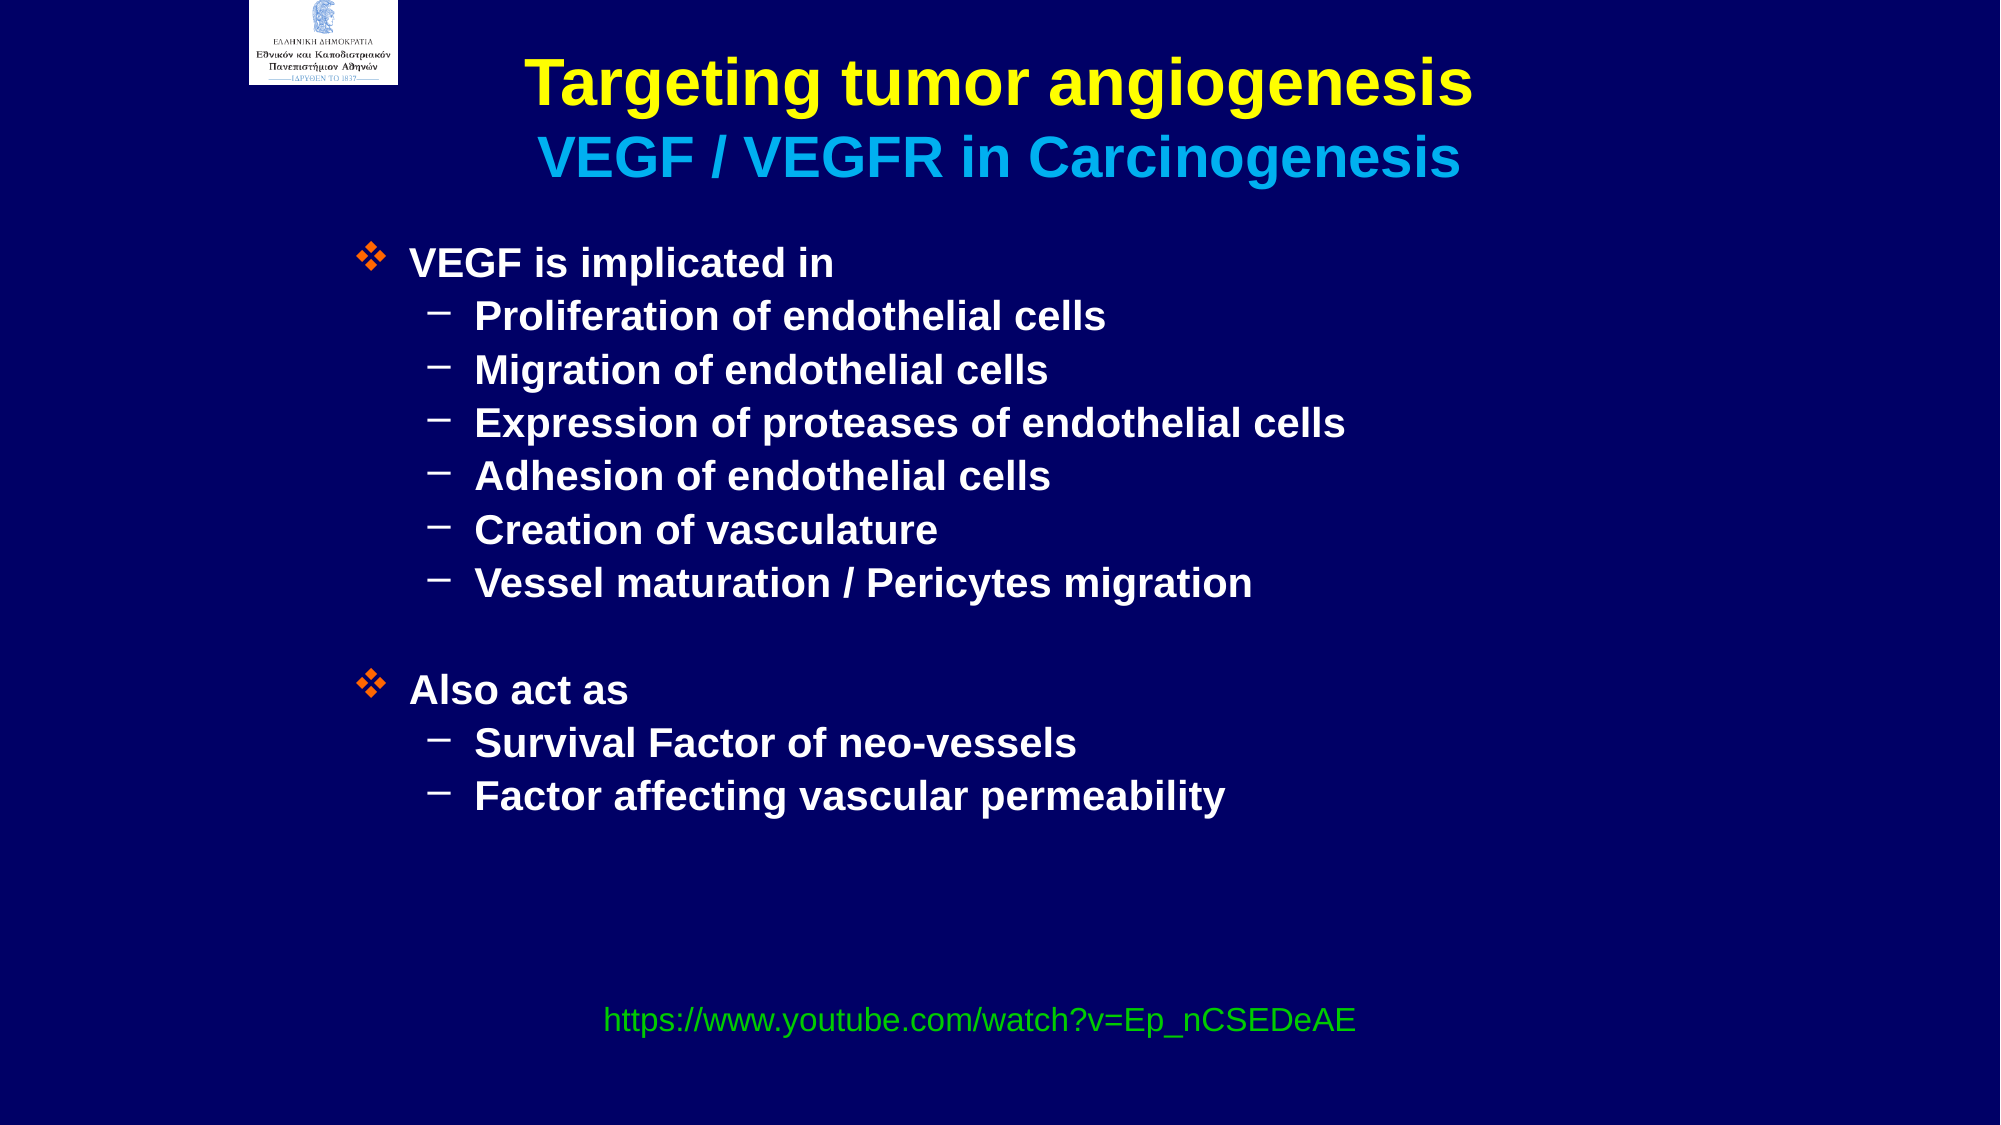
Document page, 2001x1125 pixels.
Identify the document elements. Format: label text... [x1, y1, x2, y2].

text_box https://www.youtube.com/watch?v=Ep_nCSEDeAE [588, 990, 1375, 1045]
picture [249, 0, 399, 85]
title Targeting tumor angiogenesis VEGF / VEGFR in Carcinogenesis [249, 20, 1750, 208]
list VEGF is implicated in Proliferation of endothelial cells Migration of endothelial cells Expression of proteases of endothelial cells Adhesion of endothelial cells Creation of vasculature Vessel maturation / Pericytes migration Also act as Survival Factor of neo-vessels Factor affecting vascular permeability [337, 234, 1663, 991]
